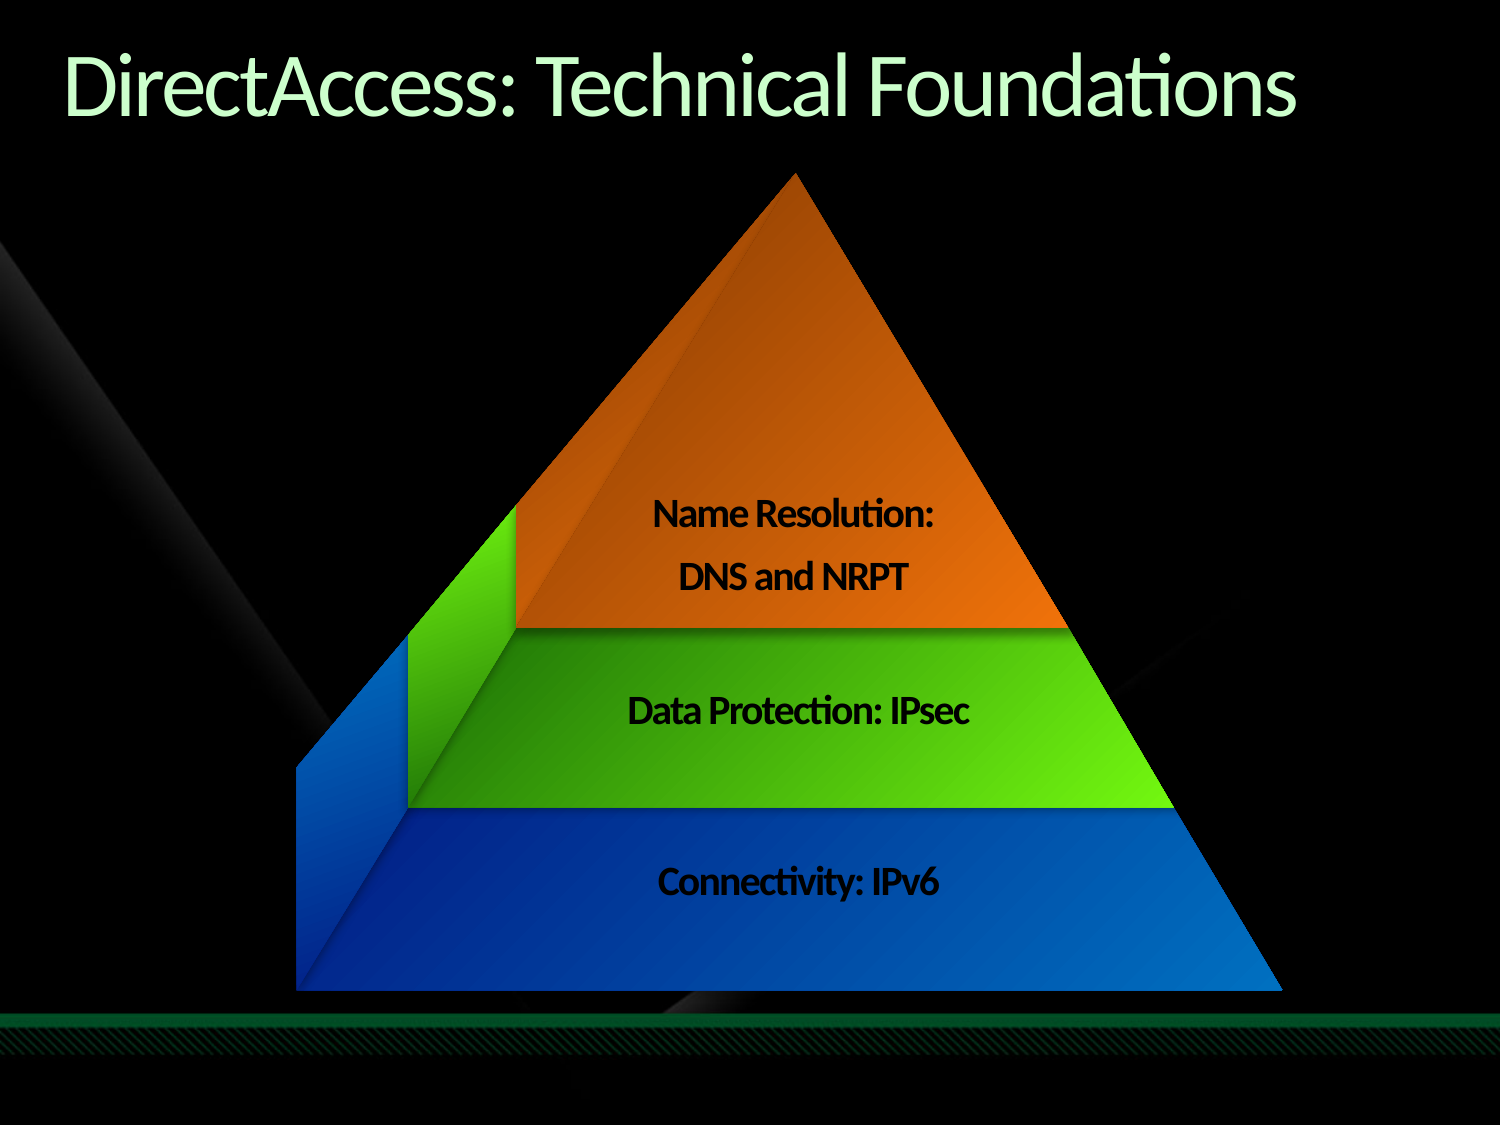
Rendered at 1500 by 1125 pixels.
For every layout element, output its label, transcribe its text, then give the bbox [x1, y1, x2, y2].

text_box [296, 634, 1283, 991]
picture [0, 0, 1500, 1125]
title DirectAccess: Technical Foundations [62, 37, 1438, 138]
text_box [407, 505, 1174, 808]
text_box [515, 172, 1069, 628]
